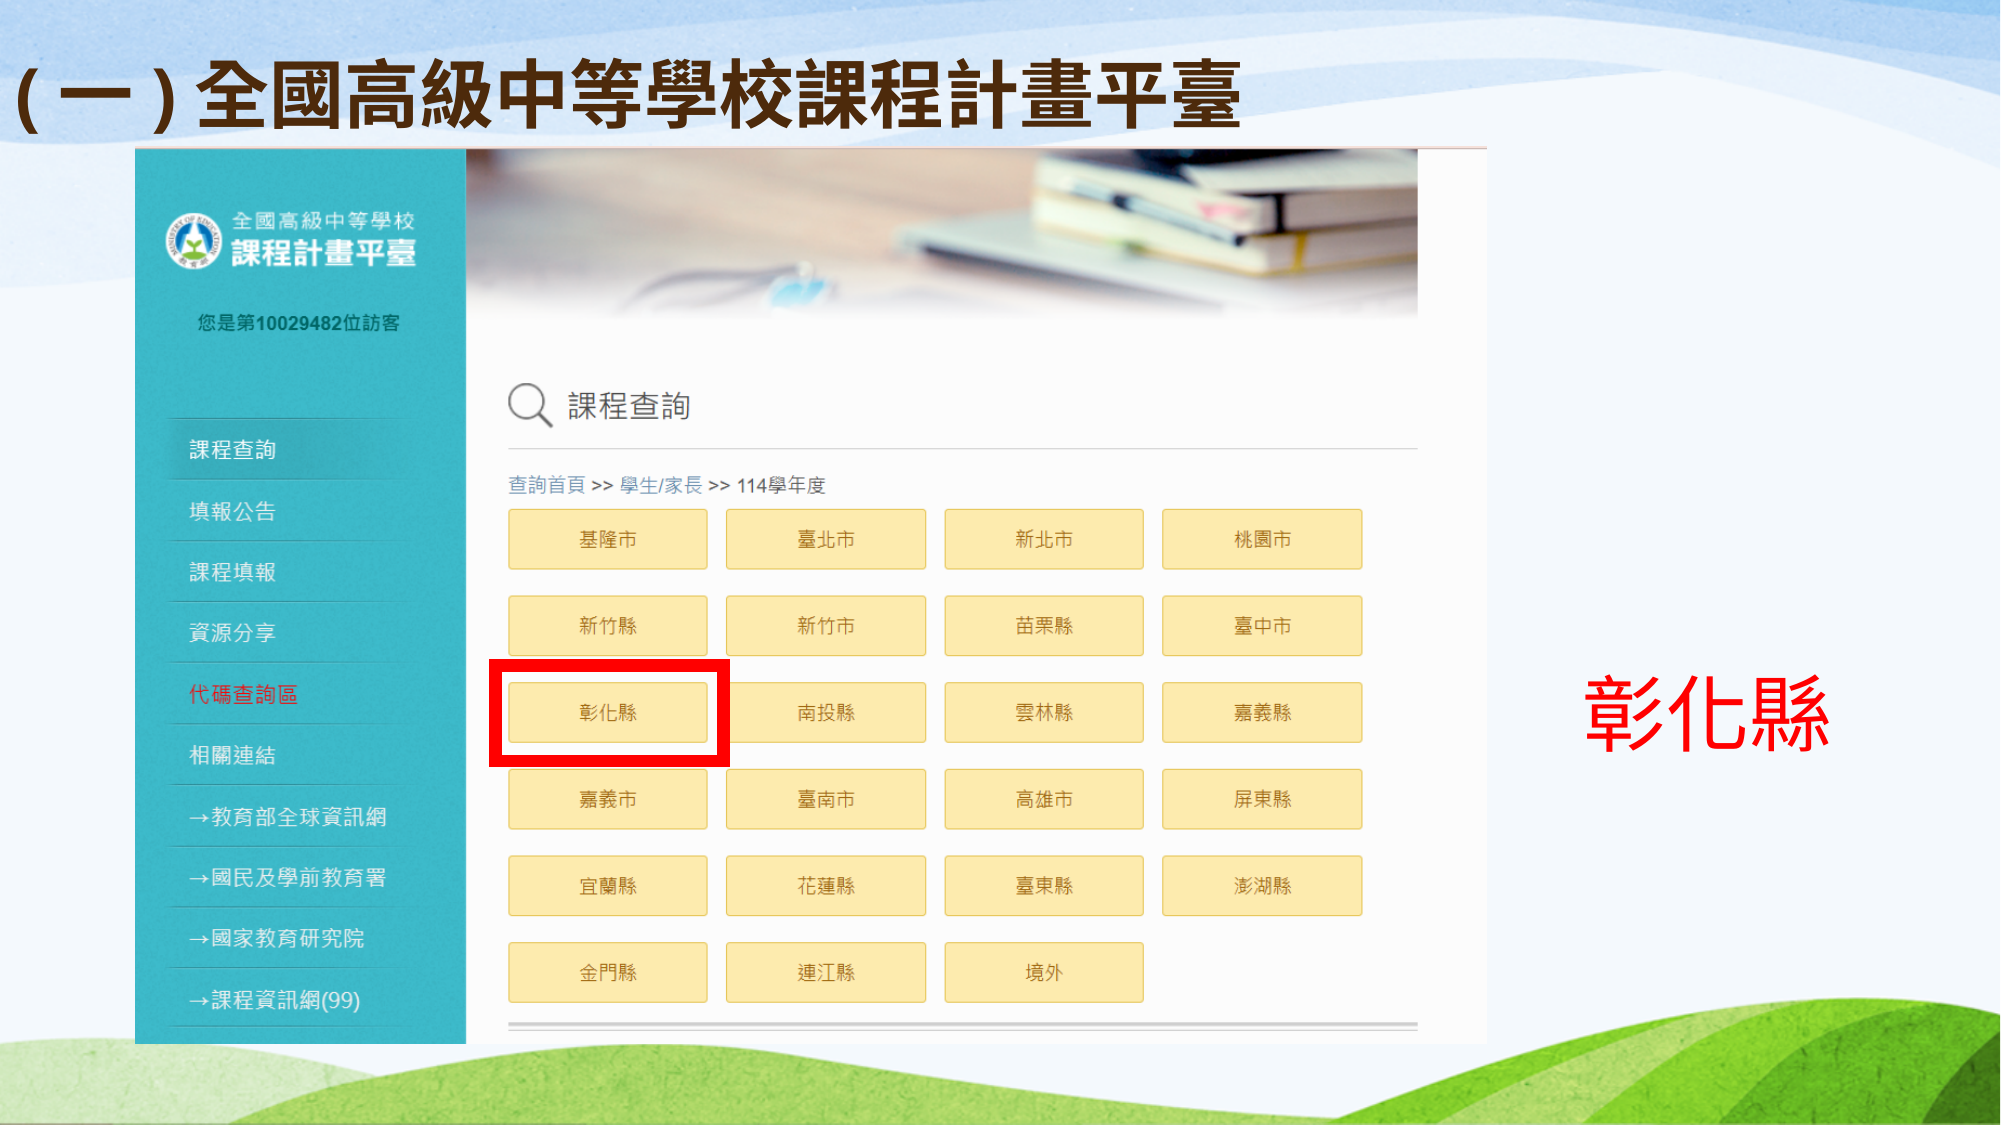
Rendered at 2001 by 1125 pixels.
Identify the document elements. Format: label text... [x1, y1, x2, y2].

text_box 彰化縣 [1568, 655, 1883, 770]
picture [0, 0, 2001, 1125]
title (一)全國高級中等學校課程計畫平臺 [0, 0, 1650, 147]
